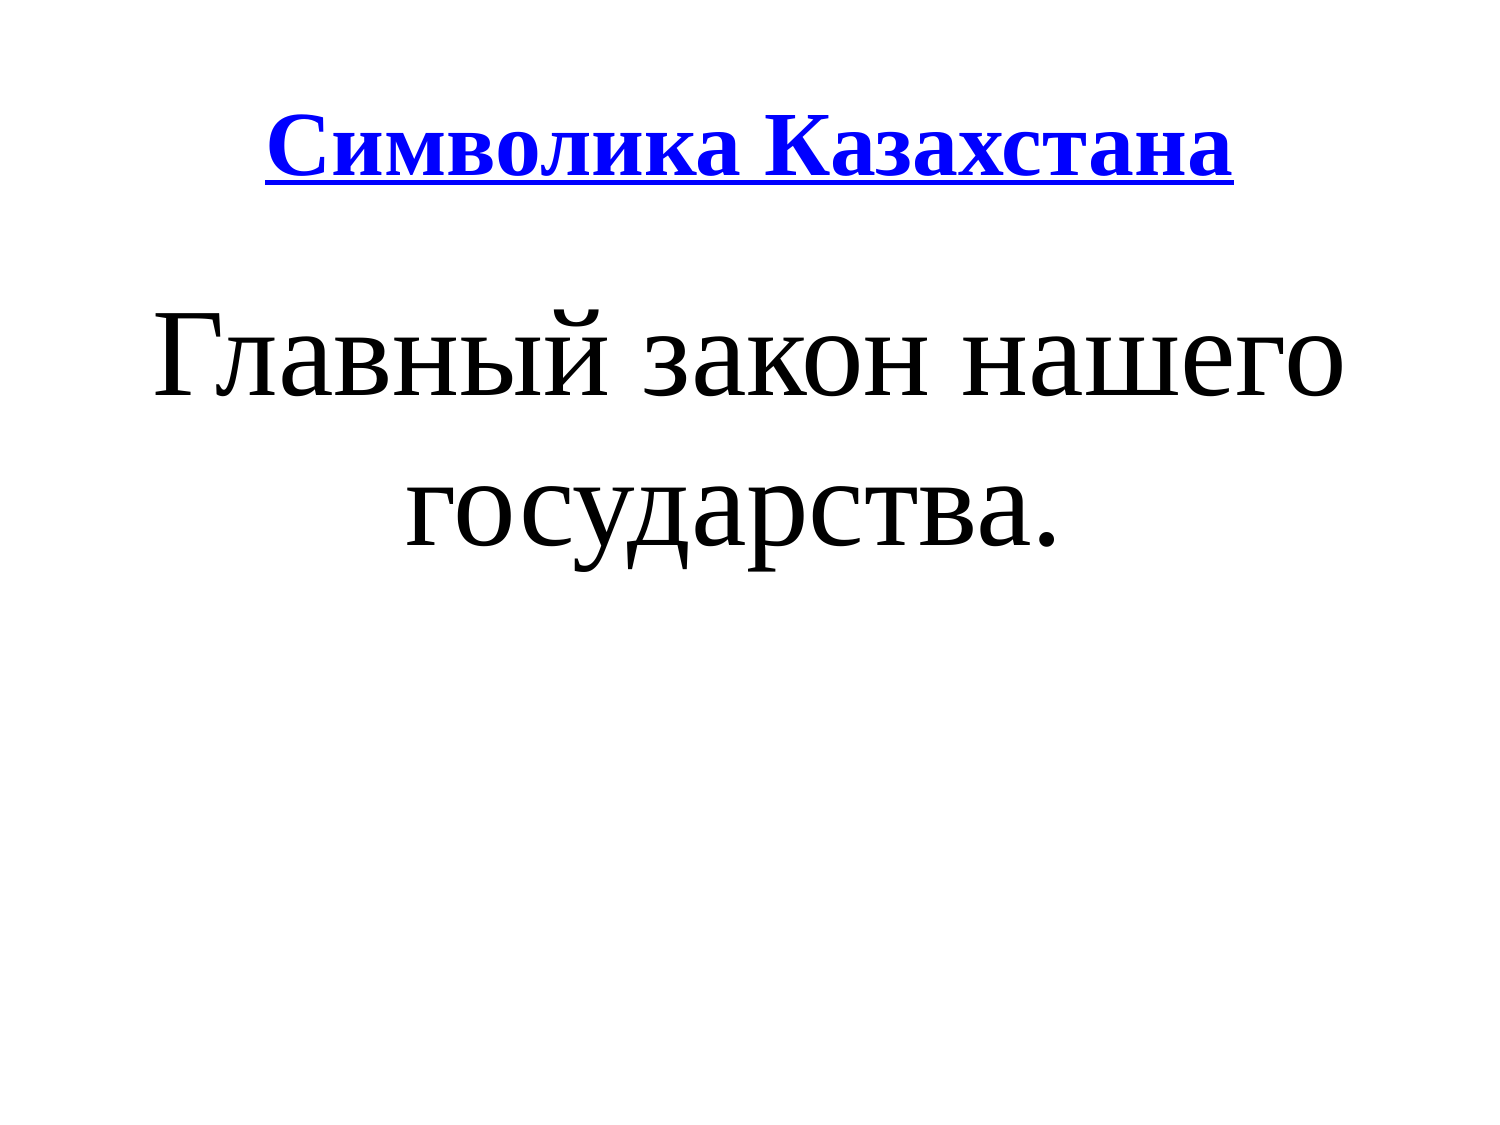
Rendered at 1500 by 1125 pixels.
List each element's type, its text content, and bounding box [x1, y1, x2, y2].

title Символика Казахстана [75, 45, 1425, 233]
list Главный закон нашего государства. [75, 262, 1425, 1005]
